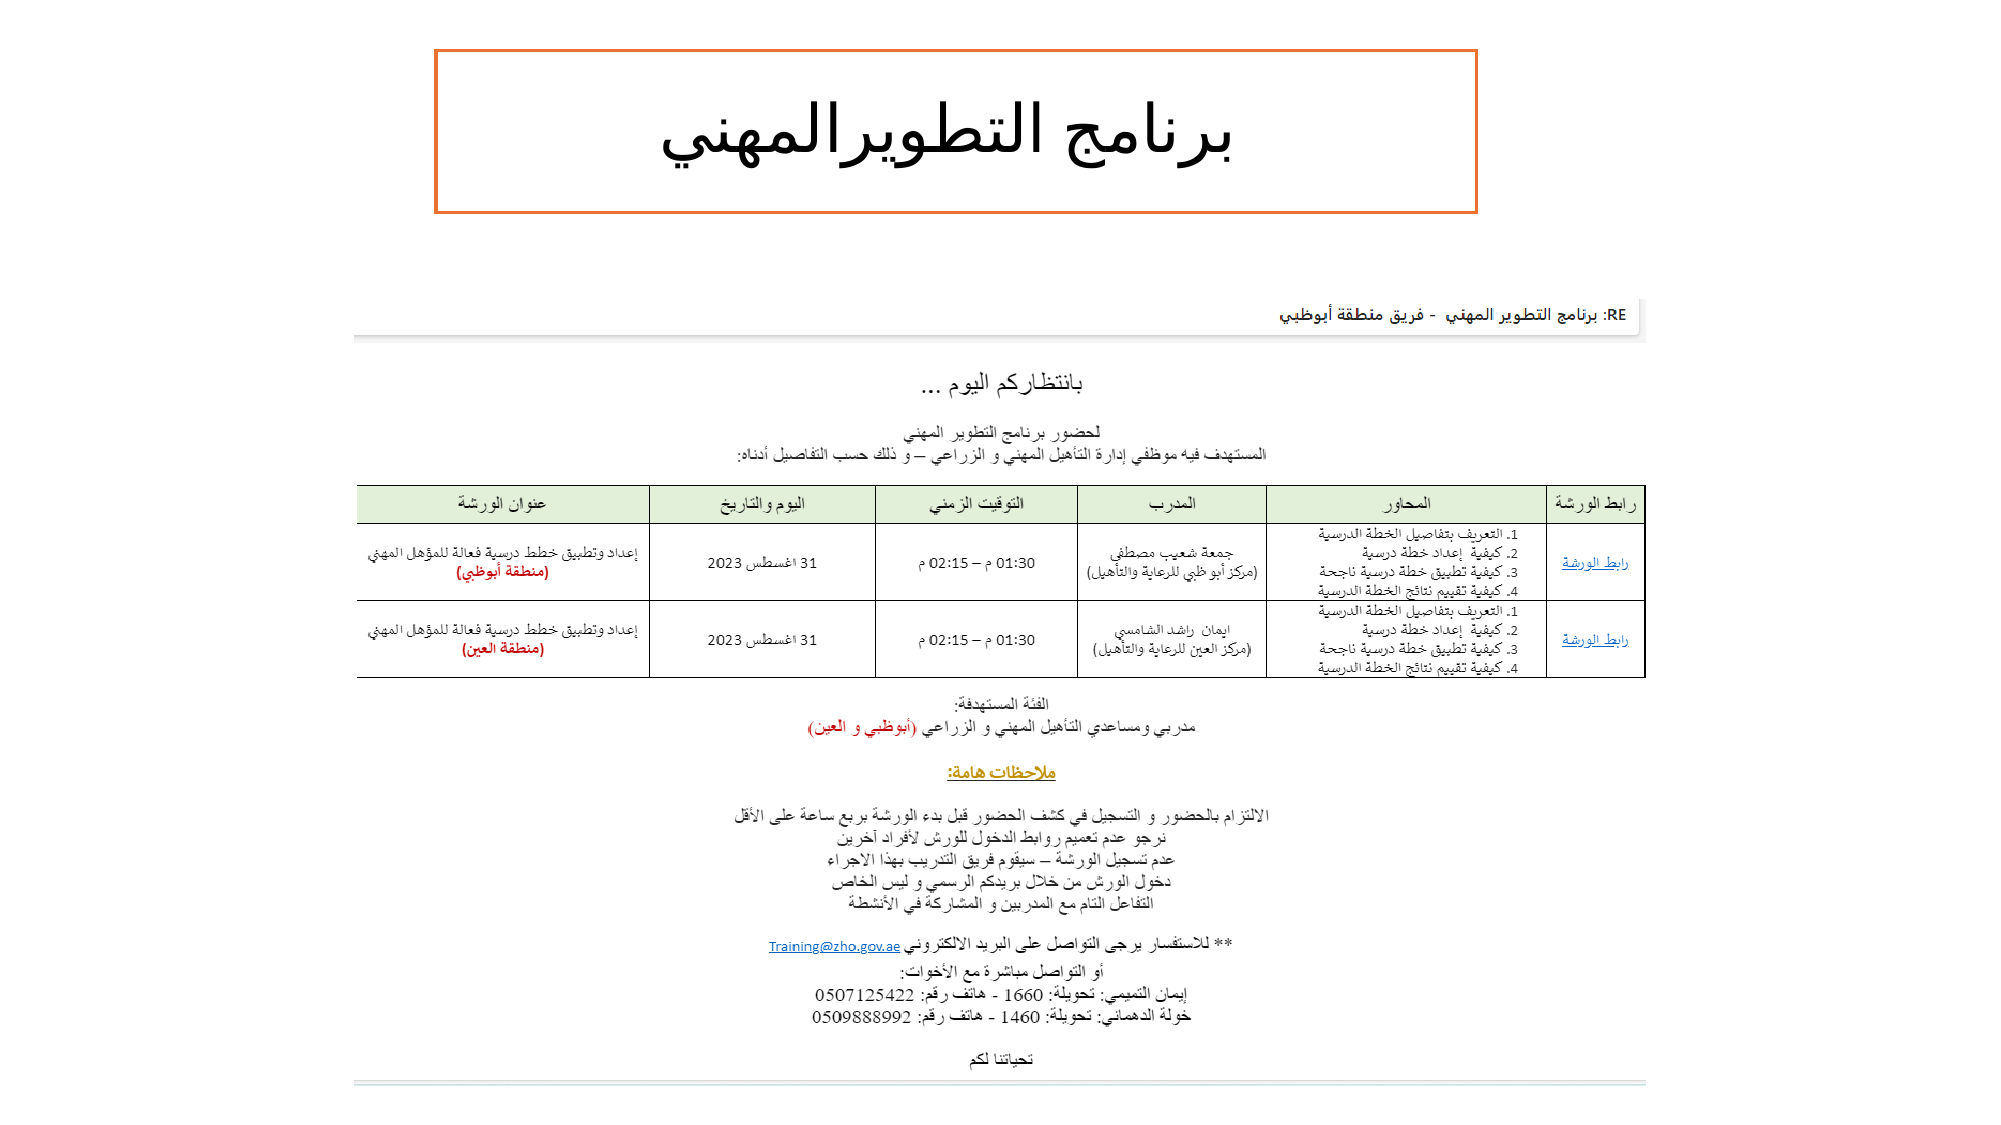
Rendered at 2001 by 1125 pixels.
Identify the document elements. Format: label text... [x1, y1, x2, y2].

title برنامج التطويرالمهني [434, 49, 1478, 214]
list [354, 298, 1646, 1087]
